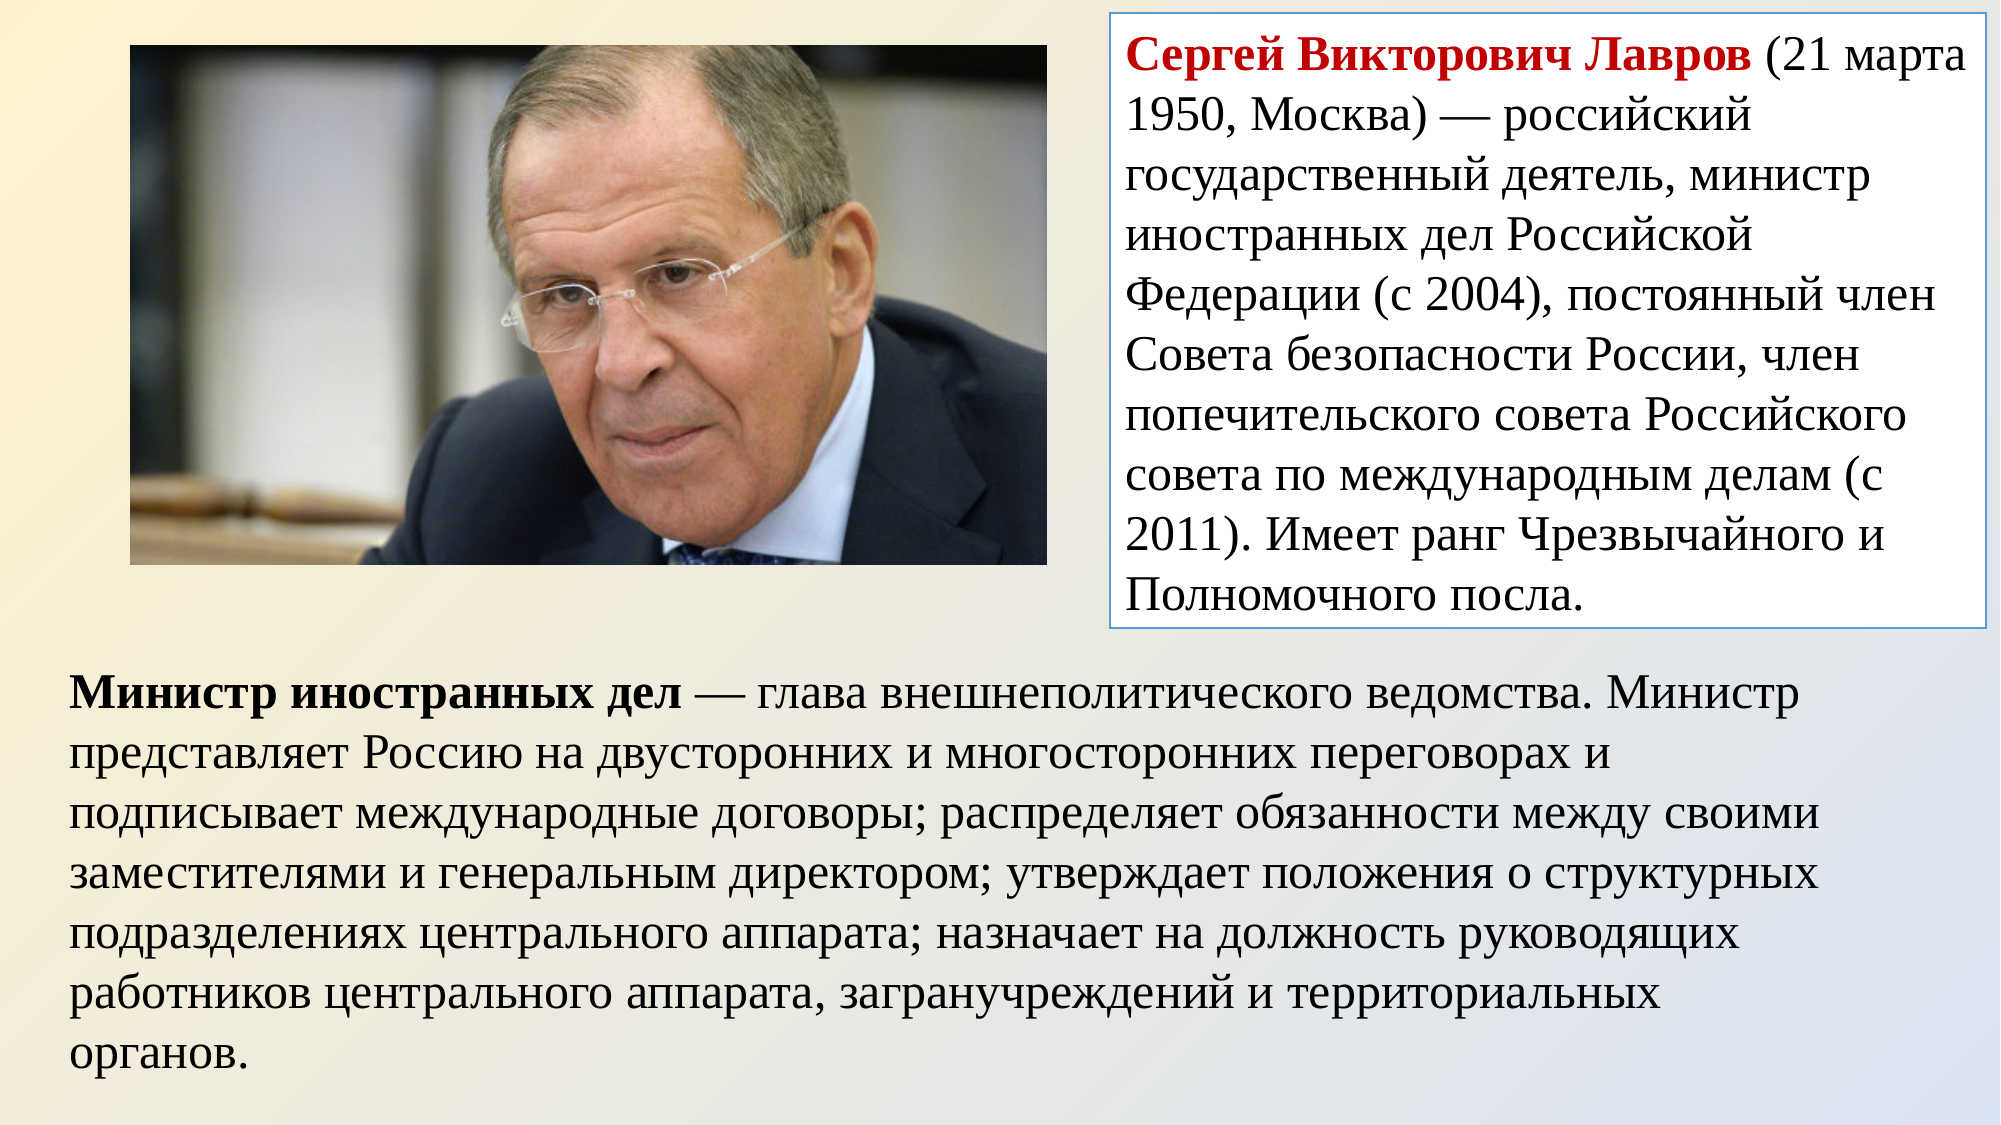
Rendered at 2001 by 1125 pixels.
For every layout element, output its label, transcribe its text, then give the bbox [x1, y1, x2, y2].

text_box Сергей Викторович Лавров (21 марта 1950, Москва) — российский государственный деятель, министр иностранных дел Российской Федерации (с 2004), постоянный член Совета безопасности России, член попечительского совета Российского совета по международным делам (c 2011). Имеет ранг Чрезвычайного и Полномочного посла. [1109, 12, 1987, 629]
text_box Министр иностранных дел — глава внешнеполитического ведомства. Министр представляет Россию на двусторонних и многосторонних переговорах и подписывает международные договоры; распределяет обязанности между своими заместителями и генеральным директором; утверждает положения о структурных подразделениях центрального аппарата; назначает на должность руководящих работников центрального аппарата, загранучреждений и территориальных органов. [54, 651, 1859, 1087]
picture [130, 45, 1047, 565]
